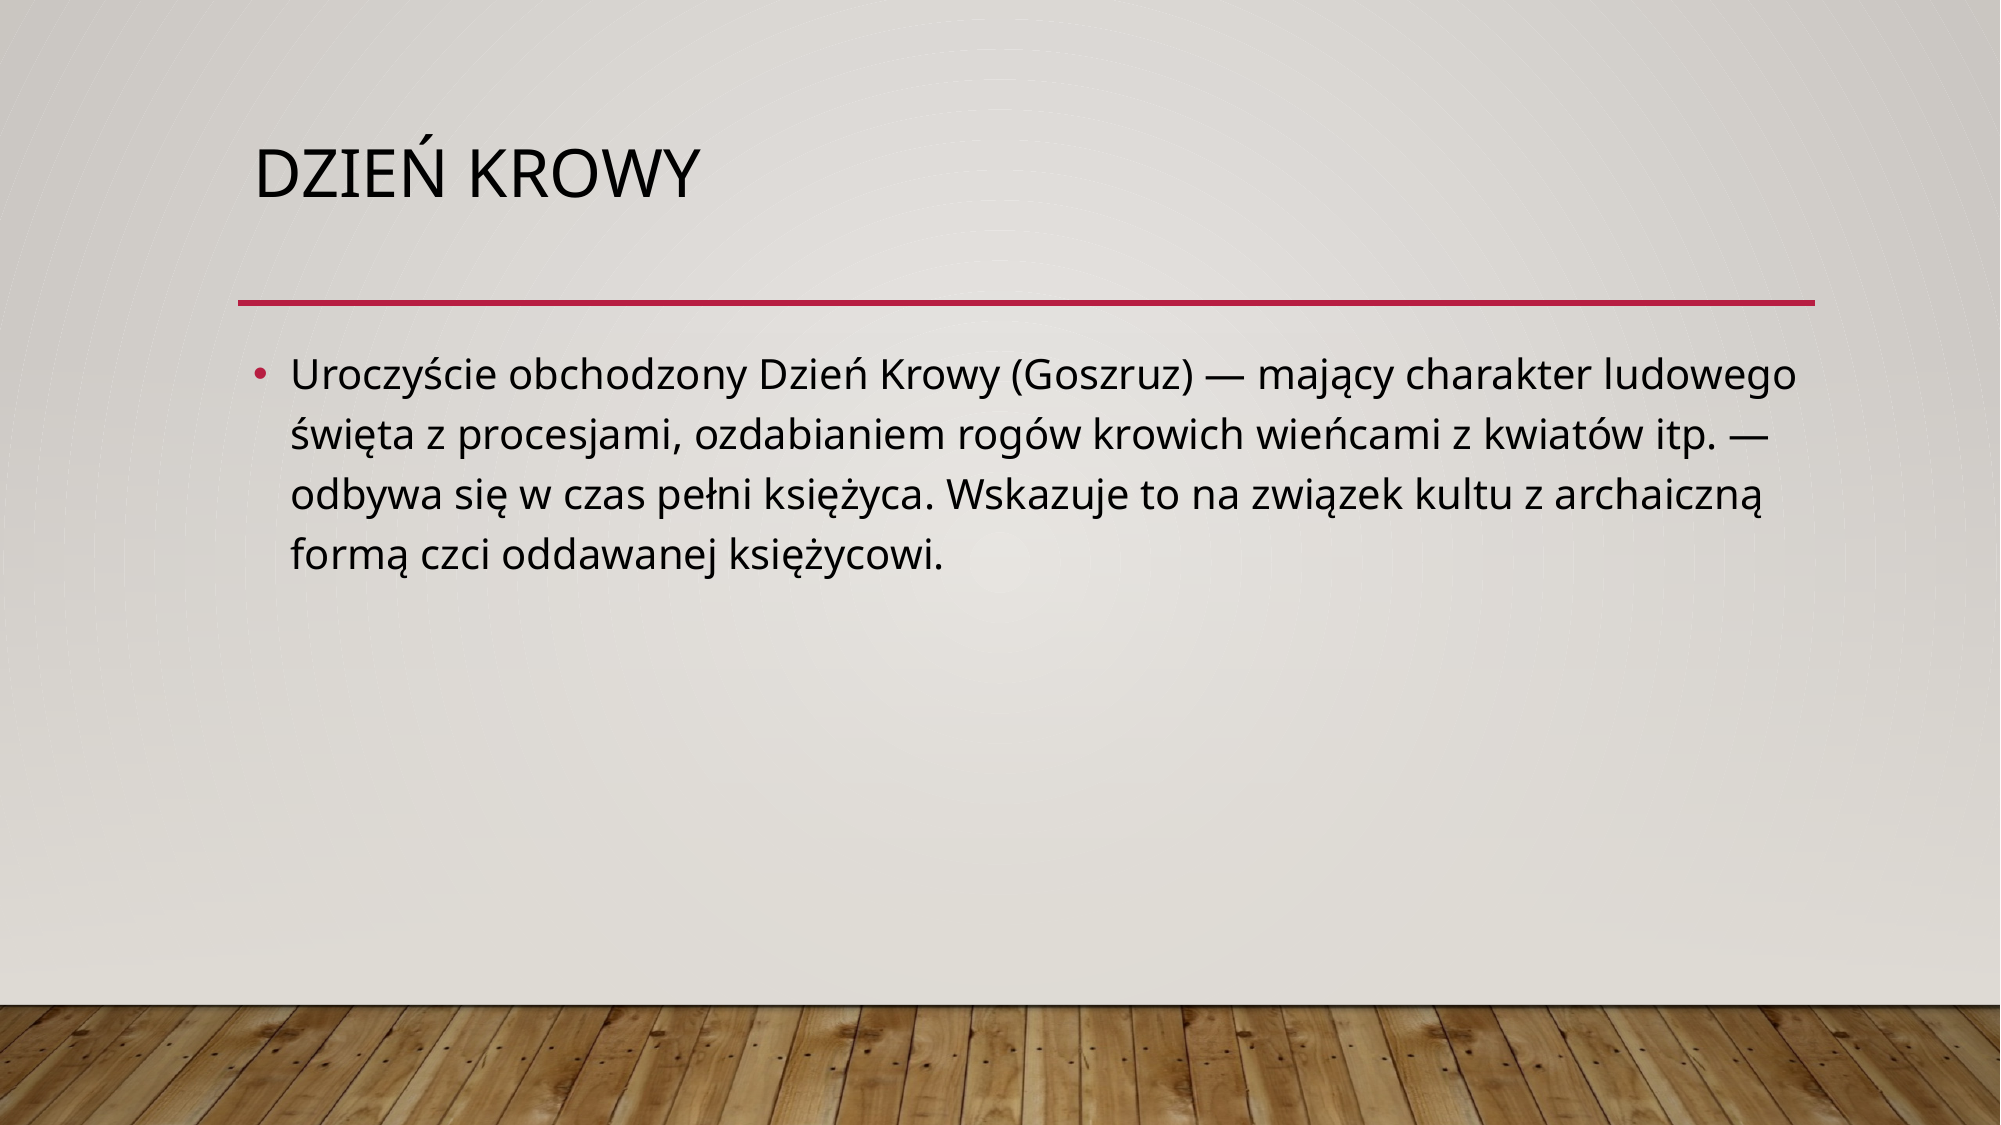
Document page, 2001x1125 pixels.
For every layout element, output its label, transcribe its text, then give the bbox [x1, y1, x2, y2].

picture [0, 1005, 2000, 1125]
title Dzień krowy [238, 131, 1814, 305]
list Uroczyście obchodzony Dzień Krowy (Goszruz) — mający charakter ludowego święta z procesjami, ozdabianiem rogów krowich wieńcami z kwiatów itp. — odbywa się w czas pełni księżyca. Wskazuje to na związek kultu z archaiczną formą czci oddawanej księżycowi. [238, 330, 1814, 897]
